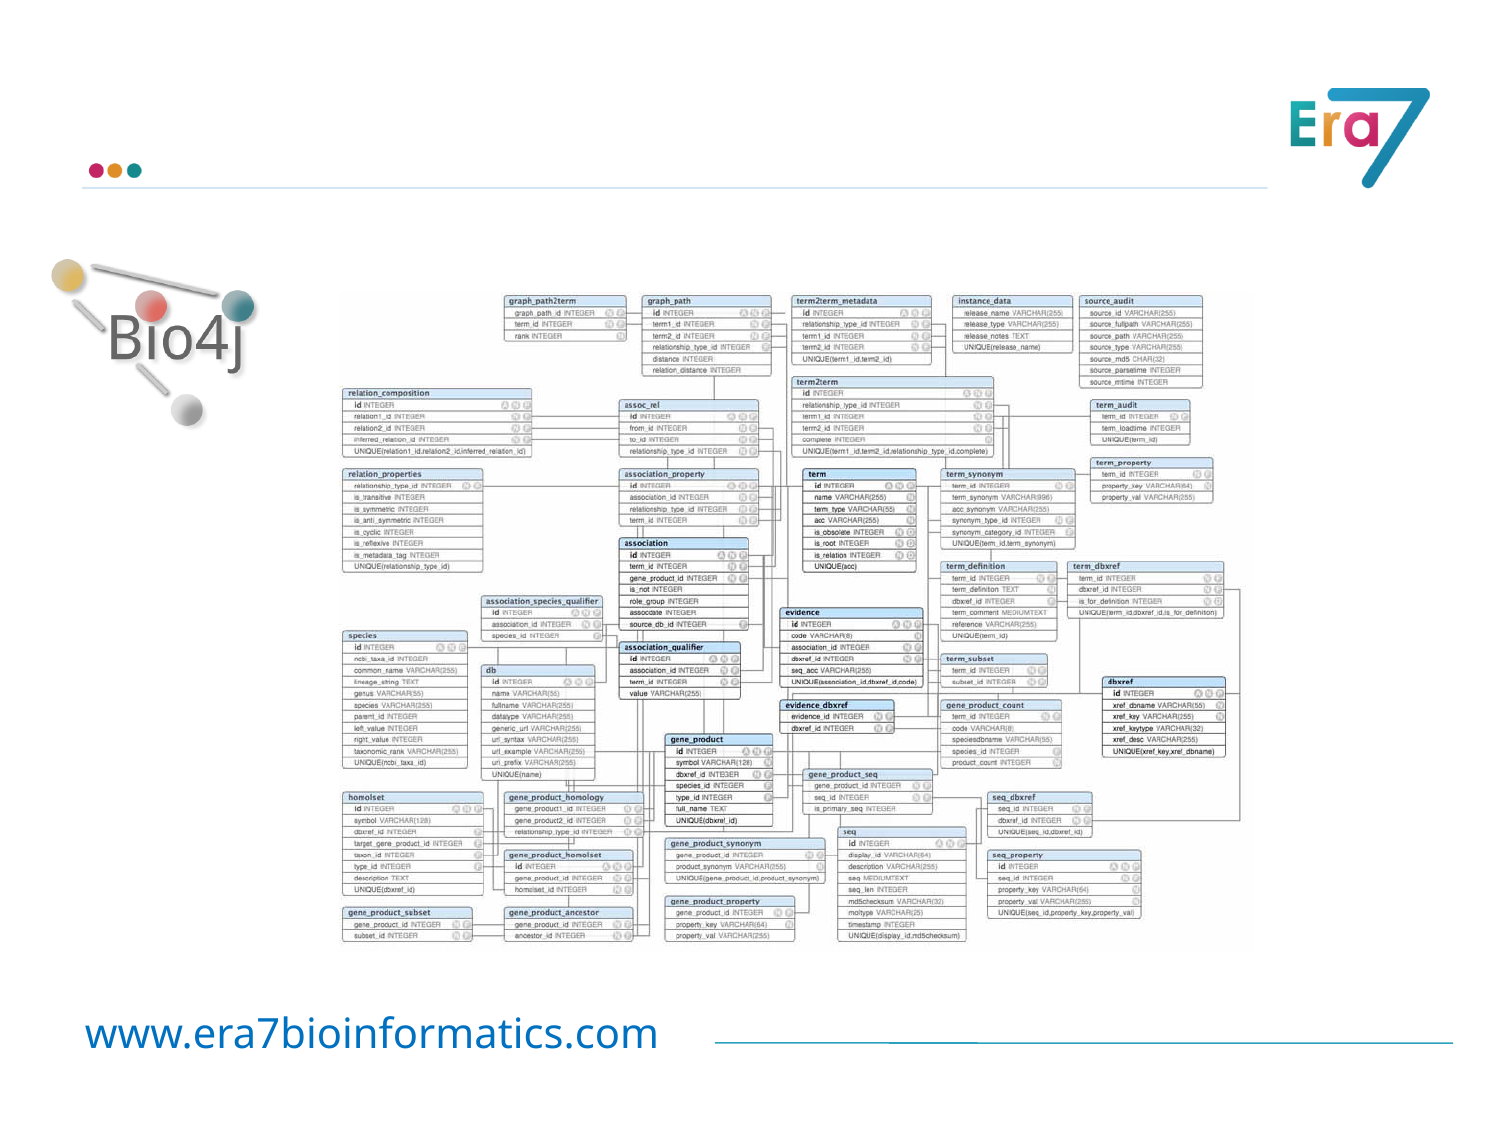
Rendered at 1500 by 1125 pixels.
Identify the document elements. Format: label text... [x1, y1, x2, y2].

footer www.era7bioinformatics.com [70, 925, 1430, 1065]
picture [46, 234, 266, 446]
picture [339, 292, 1255, 954]
picture [81, 88, 1430, 189]
